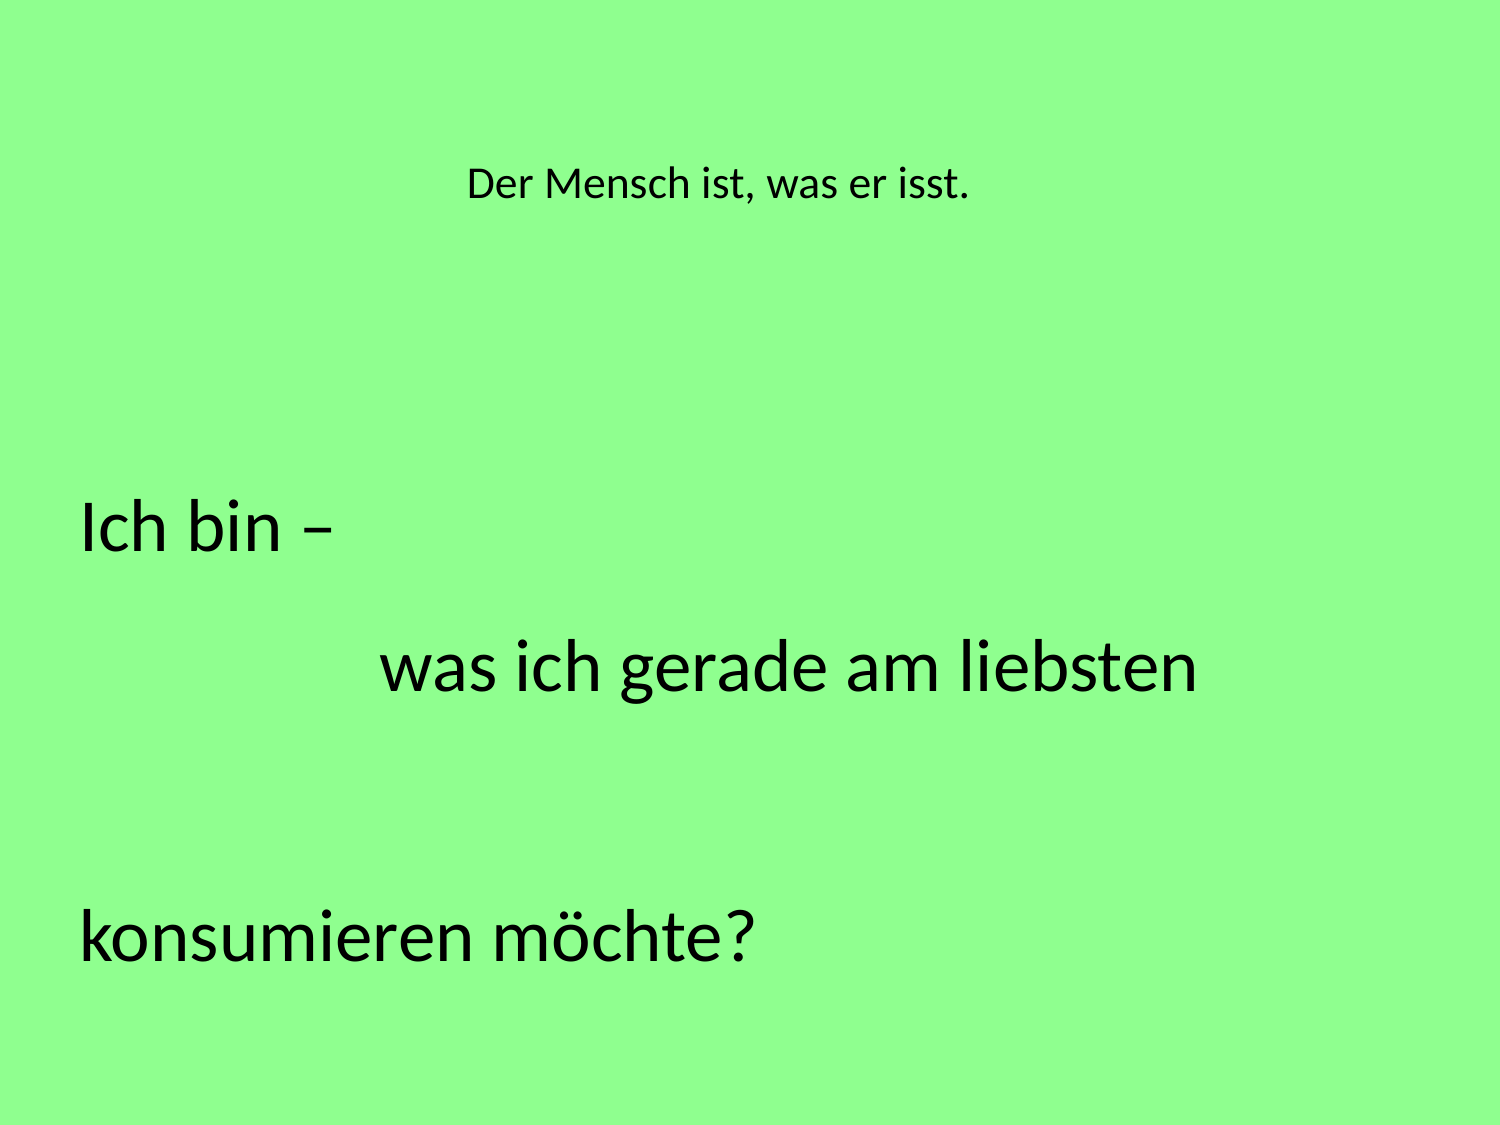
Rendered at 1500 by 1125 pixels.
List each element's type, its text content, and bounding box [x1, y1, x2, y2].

text_box Ich bin – was ich gerade am liebsten konsumieren möchte? [64, 468, 1457, 984]
title Der Mensch ist, was er isst. [0, 39, 1438, 327]
